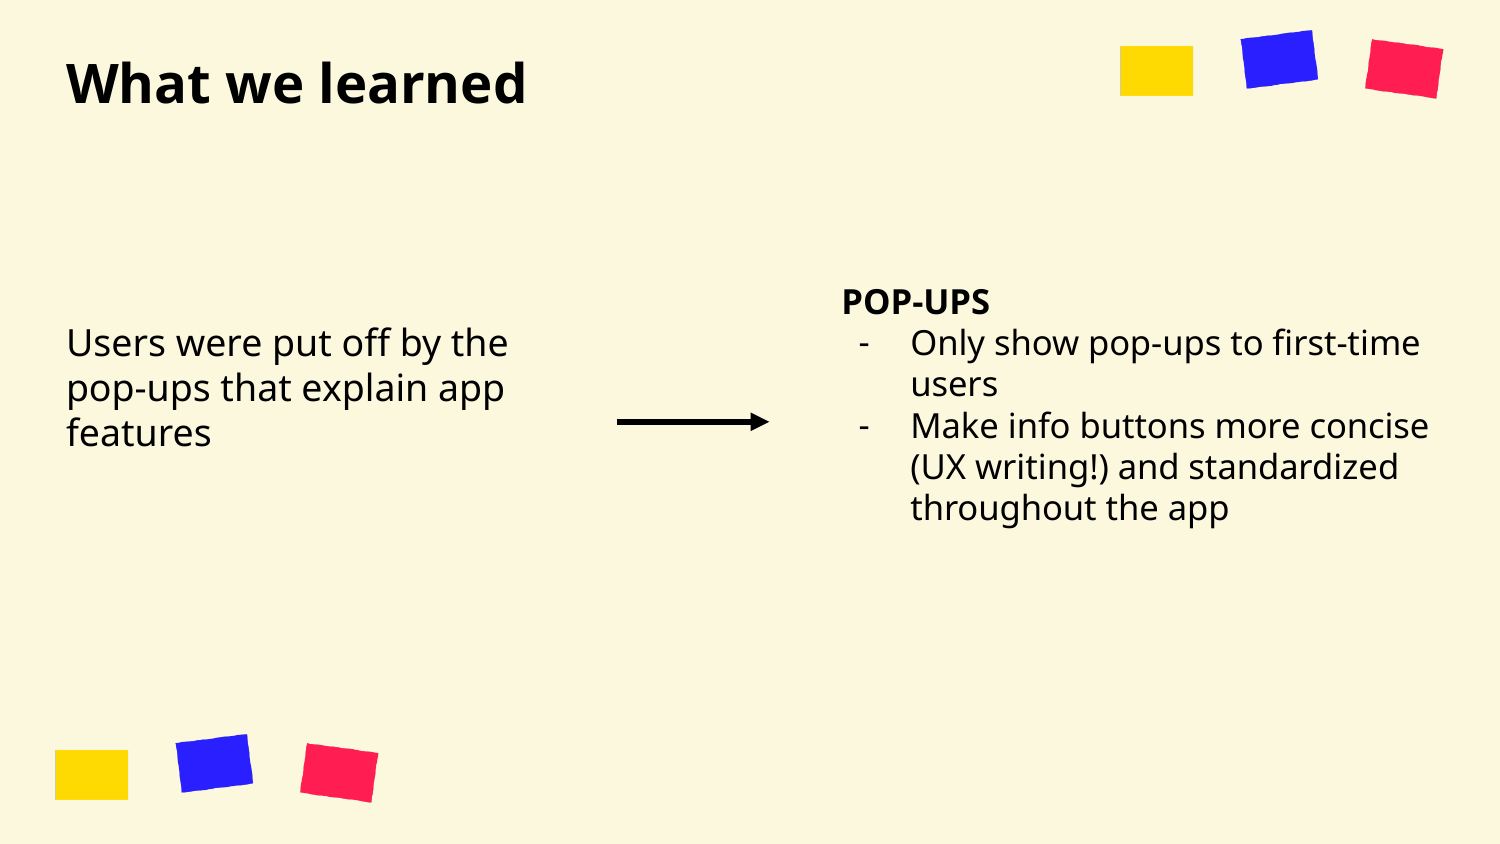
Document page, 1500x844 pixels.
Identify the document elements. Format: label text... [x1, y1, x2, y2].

list POP-UPS Only show pop-ups to first-time users Make info buttons more concise (UX writing!) and standardized throughout the app [826, 264, 1449, 580]
picture [1097, 23, 1463, 178]
list Users were put off by the pop-ups that explain app features [51, 303, 592, 541]
title What we learned [51, 34, 1092, 129]
picture [33, 727, 399, 844]
